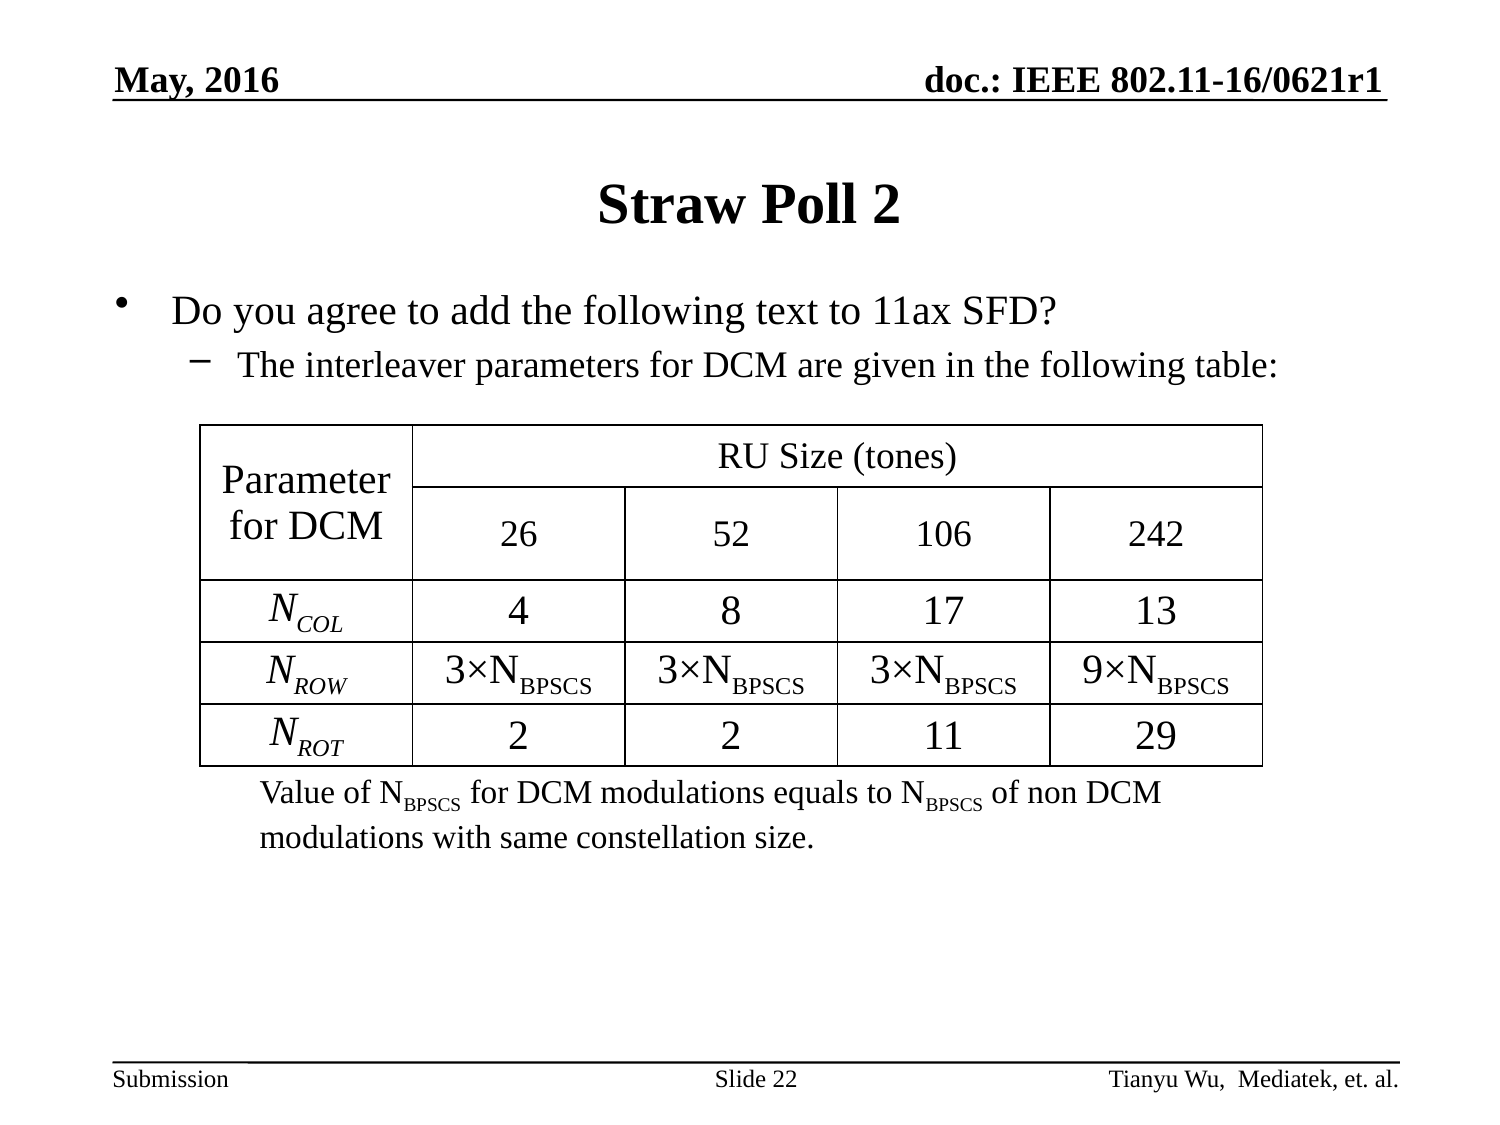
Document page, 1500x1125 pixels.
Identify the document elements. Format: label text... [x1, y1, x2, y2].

table_cell 106 [838, 488, 1049, 579]
table_cell 3×NBPSCS [626, 643, 837, 703]
text_box Tianyu Wu, Mediatek, et. al. [1108, 1062, 1400, 1093]
table_cell NROW [201, 643, 412, 703]
table_cell 4 [413, 581, 624, 641]
table_cell 2 [413, 705, 624, 765]
table_cell 29 [1051, 705, 1262, 765]
table_cell 3×NBPSCS [413, 643, 624, 703]
text_box Value of NBPSCS for DCM modulations equals to NBPSCS of non DCM modulations with same constellation size. [169, 762, 1186, 863]
slide_number Slide 22 [712, 1061, 800, 1093]
table_cell 13 [1051, 581, 1262, 641]
table_cell 242 [1051, 488, 1262, 579]
text_box Straw Poll 2 [112, 112, 1388, 288]
table_cell 9×NBPSCS [1051, 643, 1262, 703]
table_cell 11 [838, 705, 1049, 765]
table_cell 52 [626, 488, 837, 579]
list Do you agree to add the following text to 11ax SFD? The interleaver parameters for DCM are given in the following table: [99, 274, 1376, 1051]
table_cell NCOL [201, 581, 412, 641]
table_cell 17 [838, 581, 1049, 641]
table_cell NROT [201, 705, 412, 765]
table_header RU Size (tones) [413, 426, 1262, 486]
table_cell 26 [413, 488, 624, 579]
table_header Parameter for DCM [201, 426, 412, 579]
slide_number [114, 54, 281, 101]
table_cell 8 [626, 581, 837, 641]
table_cell 2 [626, 705, 837, 765]
table_cell 3×NBPSCS [838, 643, 1049, 703]
